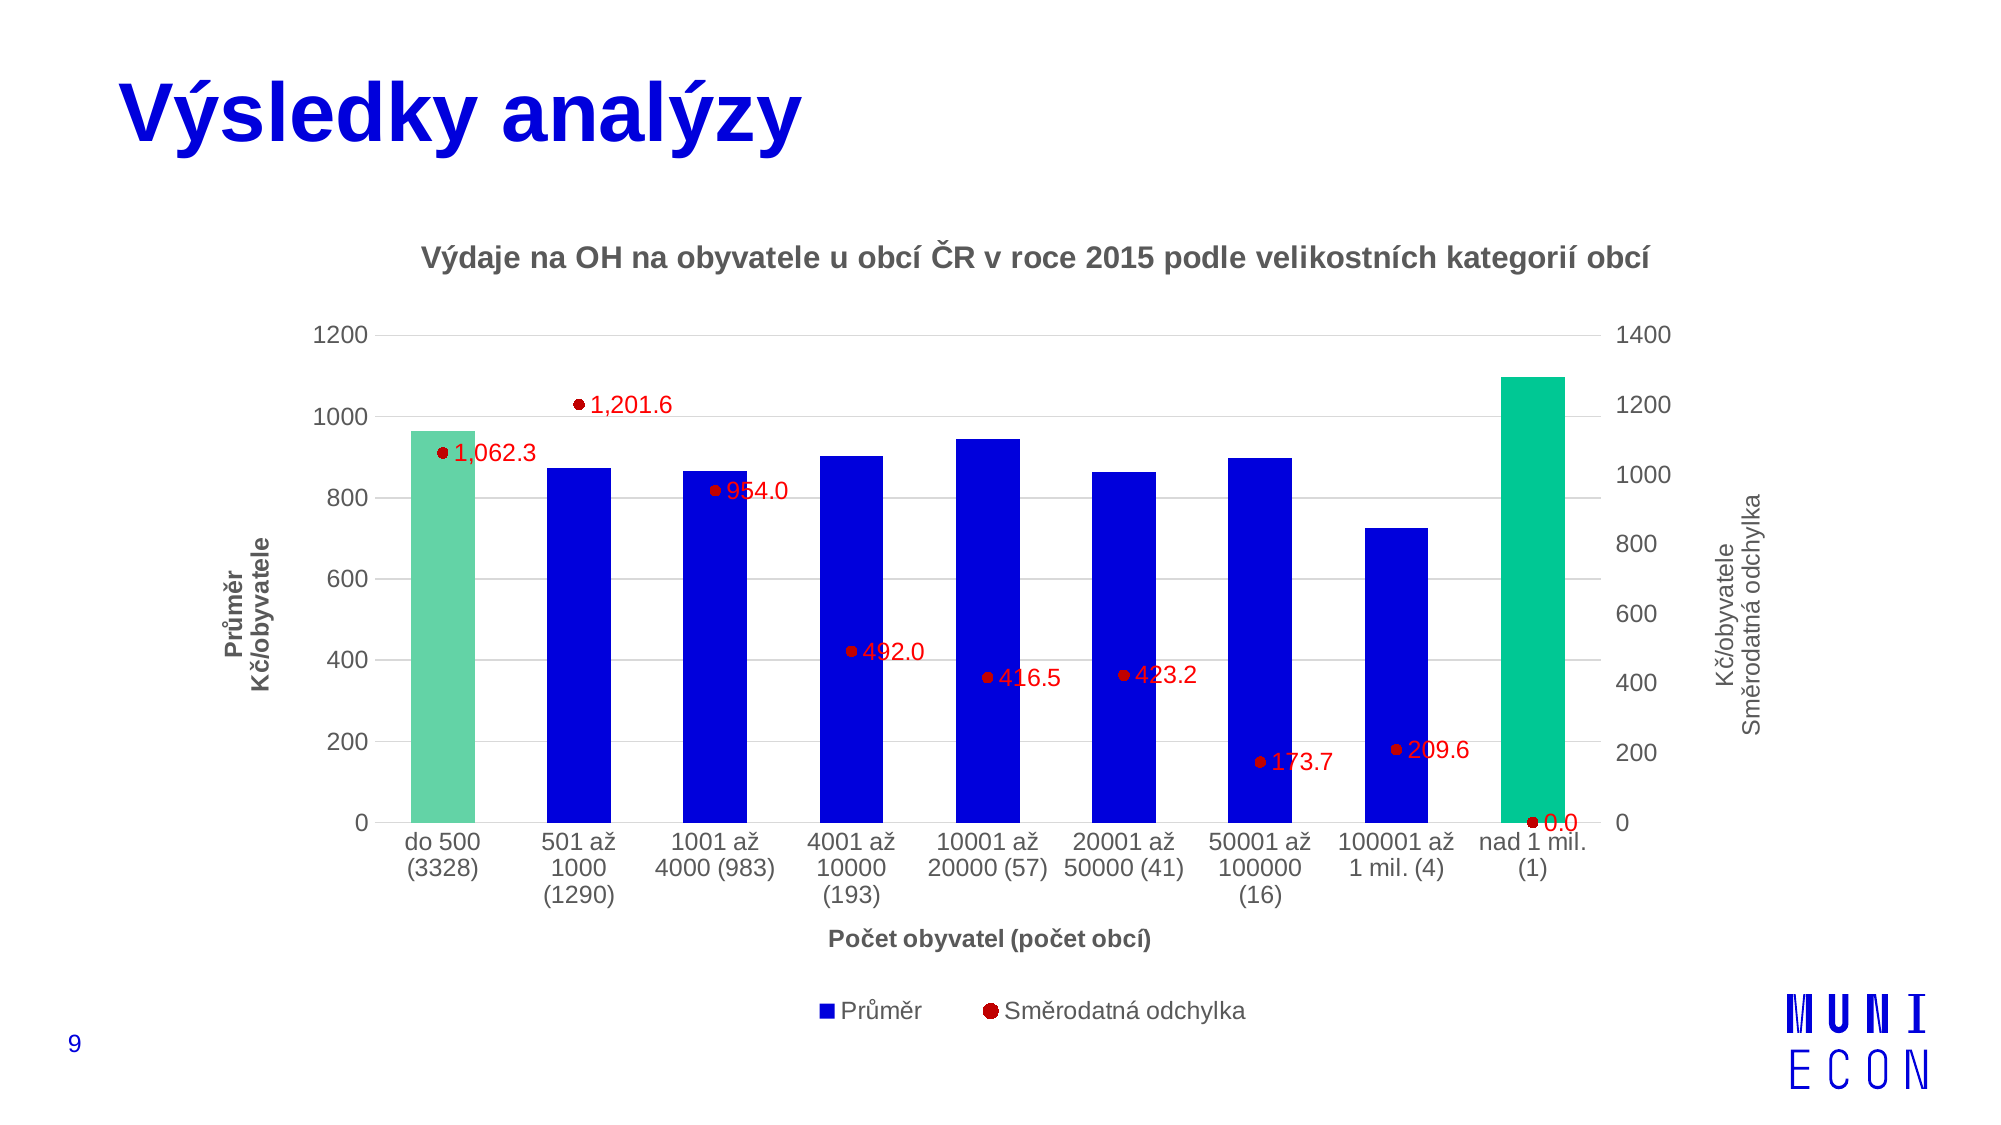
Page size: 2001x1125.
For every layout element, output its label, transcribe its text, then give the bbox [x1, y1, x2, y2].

title Výsledky analýzy [118, 58, 1883, 133]
chart [191, 230, 1776, 1043]
slide_number 9 [67, 1021, 110, 1063]
